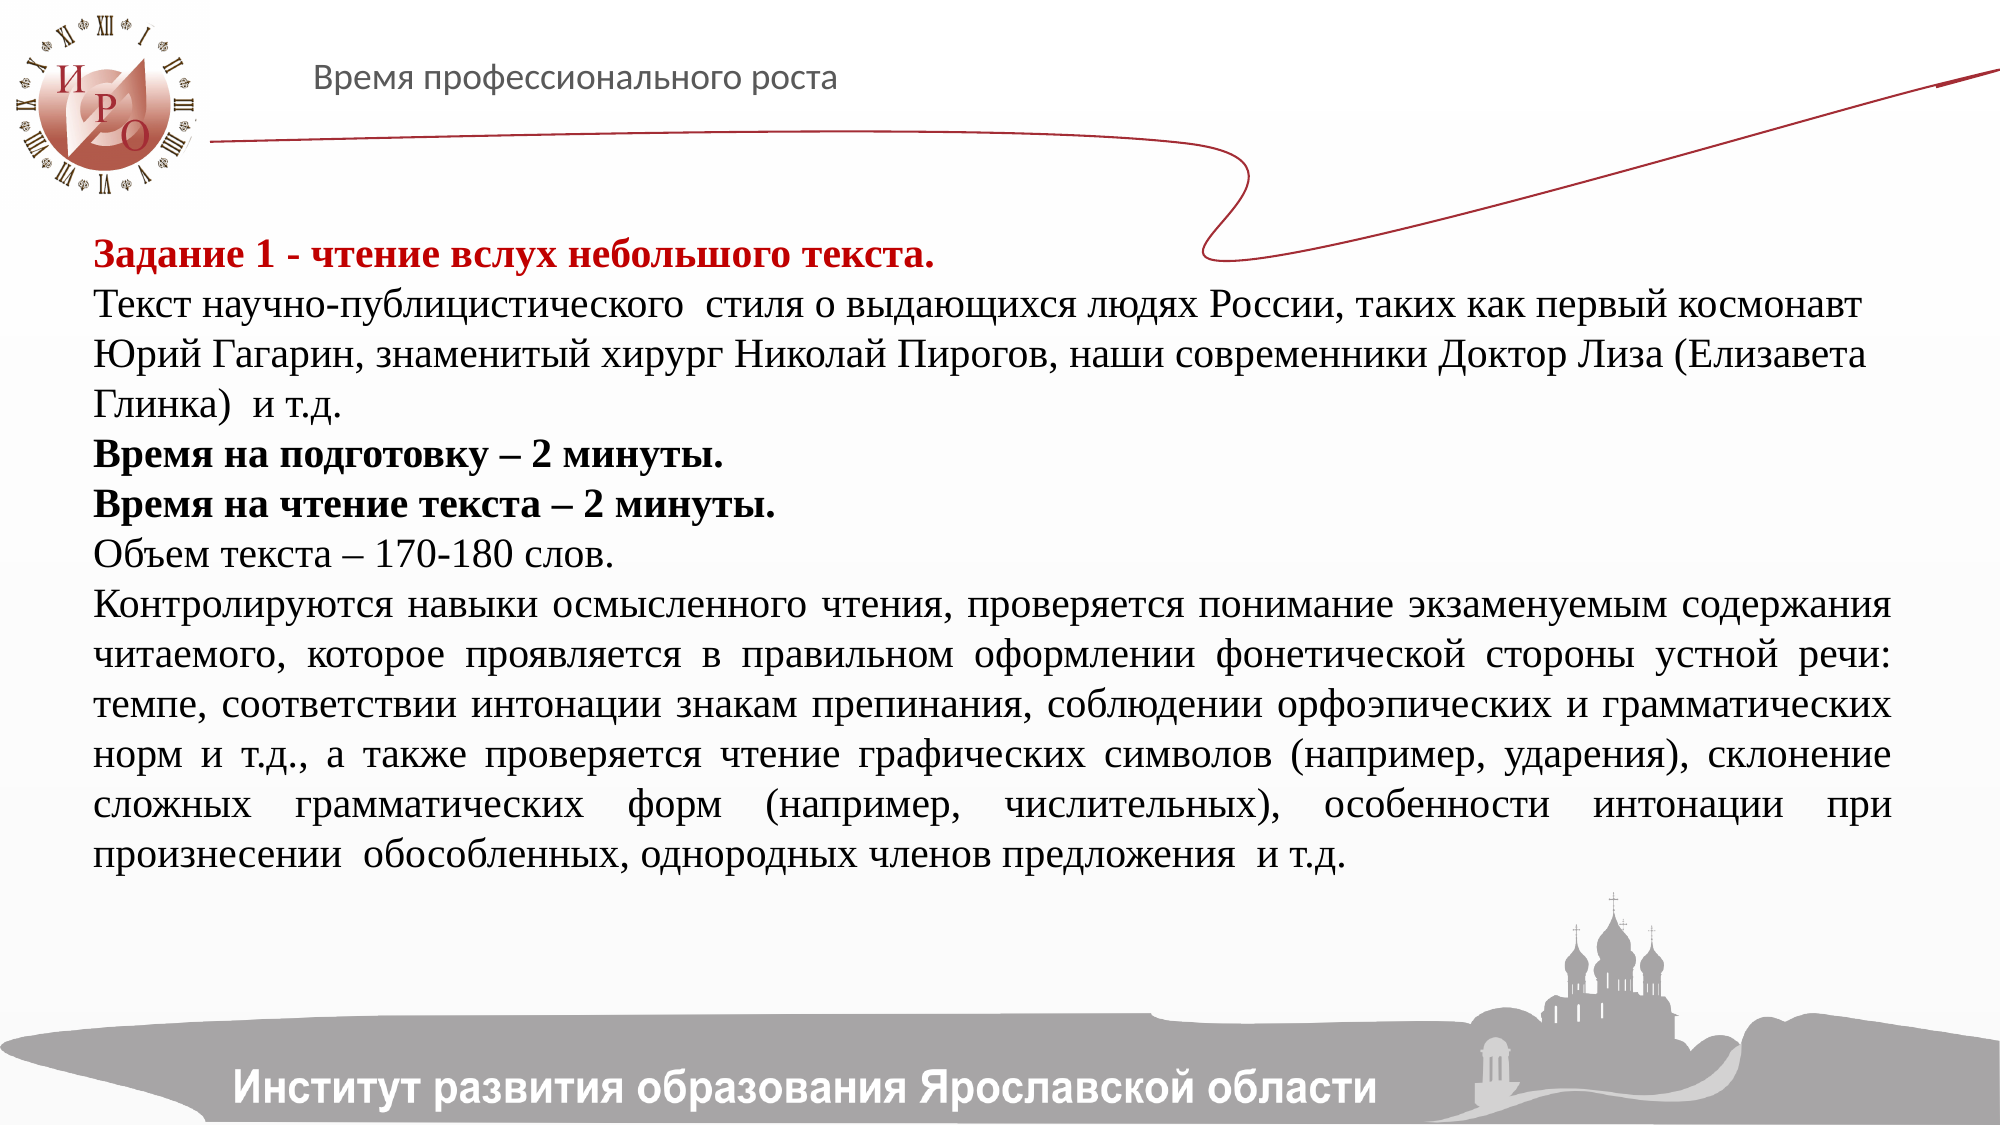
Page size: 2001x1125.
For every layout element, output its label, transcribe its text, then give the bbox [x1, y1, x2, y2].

text_box Время профессионального роста [298, 44, 863, 105]
picture [0, 892, 2000, 1125]
text_box [210, 68, 2000, 218]
text_box Задание 1 - чтение вслух небольшого текста. Текст научно-публицистического стиля о выдающихся людях России, таких как первый космонавт Юрий Гагарин, знаменитый хирург Николай Пирогов, наши современники Доктор Лиза (Елизавета Глинка) и т.д. Время на подготовку – 2 минуты. Время на чтение текста – 2 минуты. Объем текста – 170-180 слов. Контролируются навыки осмысленного чтения, проверяется понимание экзаменуемым содержания читаемого, которое проявляется в правильном оформлении фонетической стороны устной речи: темпе, соответствии интонации знакам препинания, соблюдении орфоэпических и грамматических норм и т.д., а также проверяется чтение графических символов (например, ударения), склонение сложных грамматических форм (например, числительных), особенности интонации при произнесении обособленных, однородных членов предложения и т.д. [78, 218, 1908, 892]
picture [0, 0, 210, 210]
